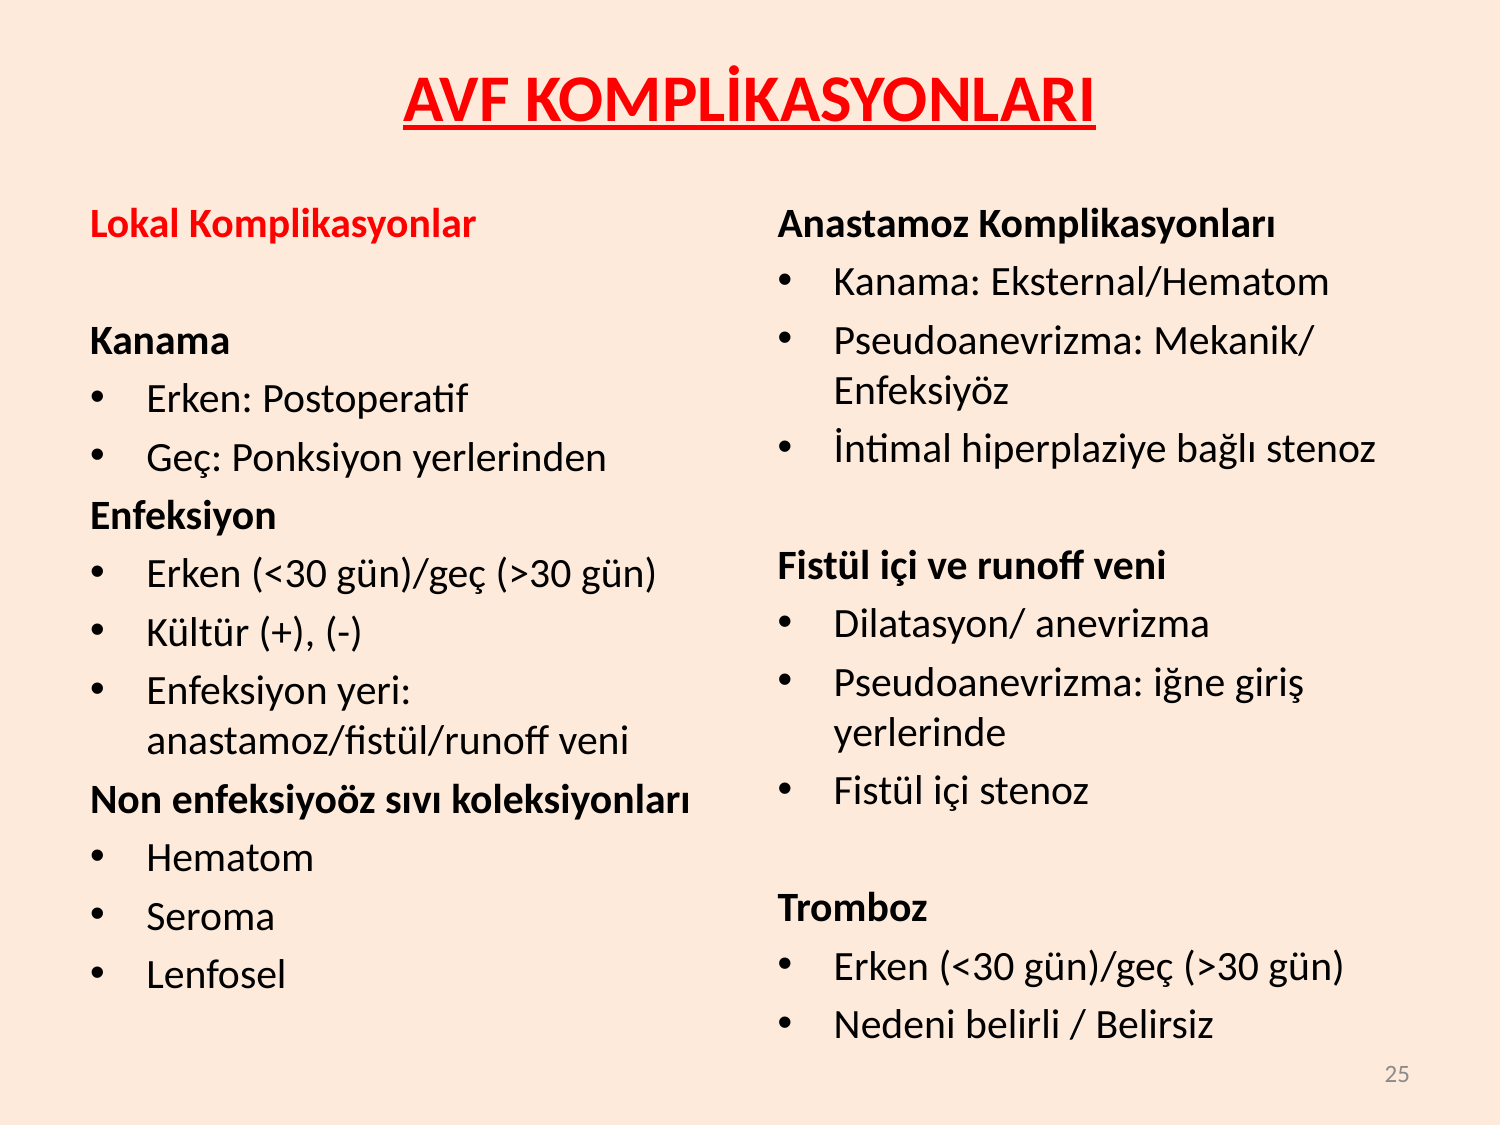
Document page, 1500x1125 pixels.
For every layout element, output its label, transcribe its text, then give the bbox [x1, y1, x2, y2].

list Lokal Komplikasyonlar Kanama Erken: Postoperatif Geç: Ponksiyon yerlerinden Enfeksiyon Erken (<30 gün)/geç (>30 gün) Kültür (+), (-) Enfeksiyon yeri: anastamoz/fistül/runoff veni Non enfeksiyoöz sıvı koleksiyonları Hematom Seroma Lenfosel [75, 188, 738, 1125]
list Anastamoz Komplikasyonları Kanama: Eksternal/Hematom Pseudoanevrizma: Mekanik/ Enfeksiyöz İntimal hiperplaziye bağlı stenoz Fistül içi ve runoff veni Dilatasyon/ anevrizma Pseudoanevrizma: iğne giriş yerlerinde Fistül içi stenoz Tromboz Erken (<30 gün)/geç (>30 gün) Nedeni belirli / Belirsiz [762, 188, 1466, 1103]
slide_number 25 [1074, 1042, 1425, 1103]
title AVF KOMPLİKASYONLARI [75, 0, 1425, 189]
